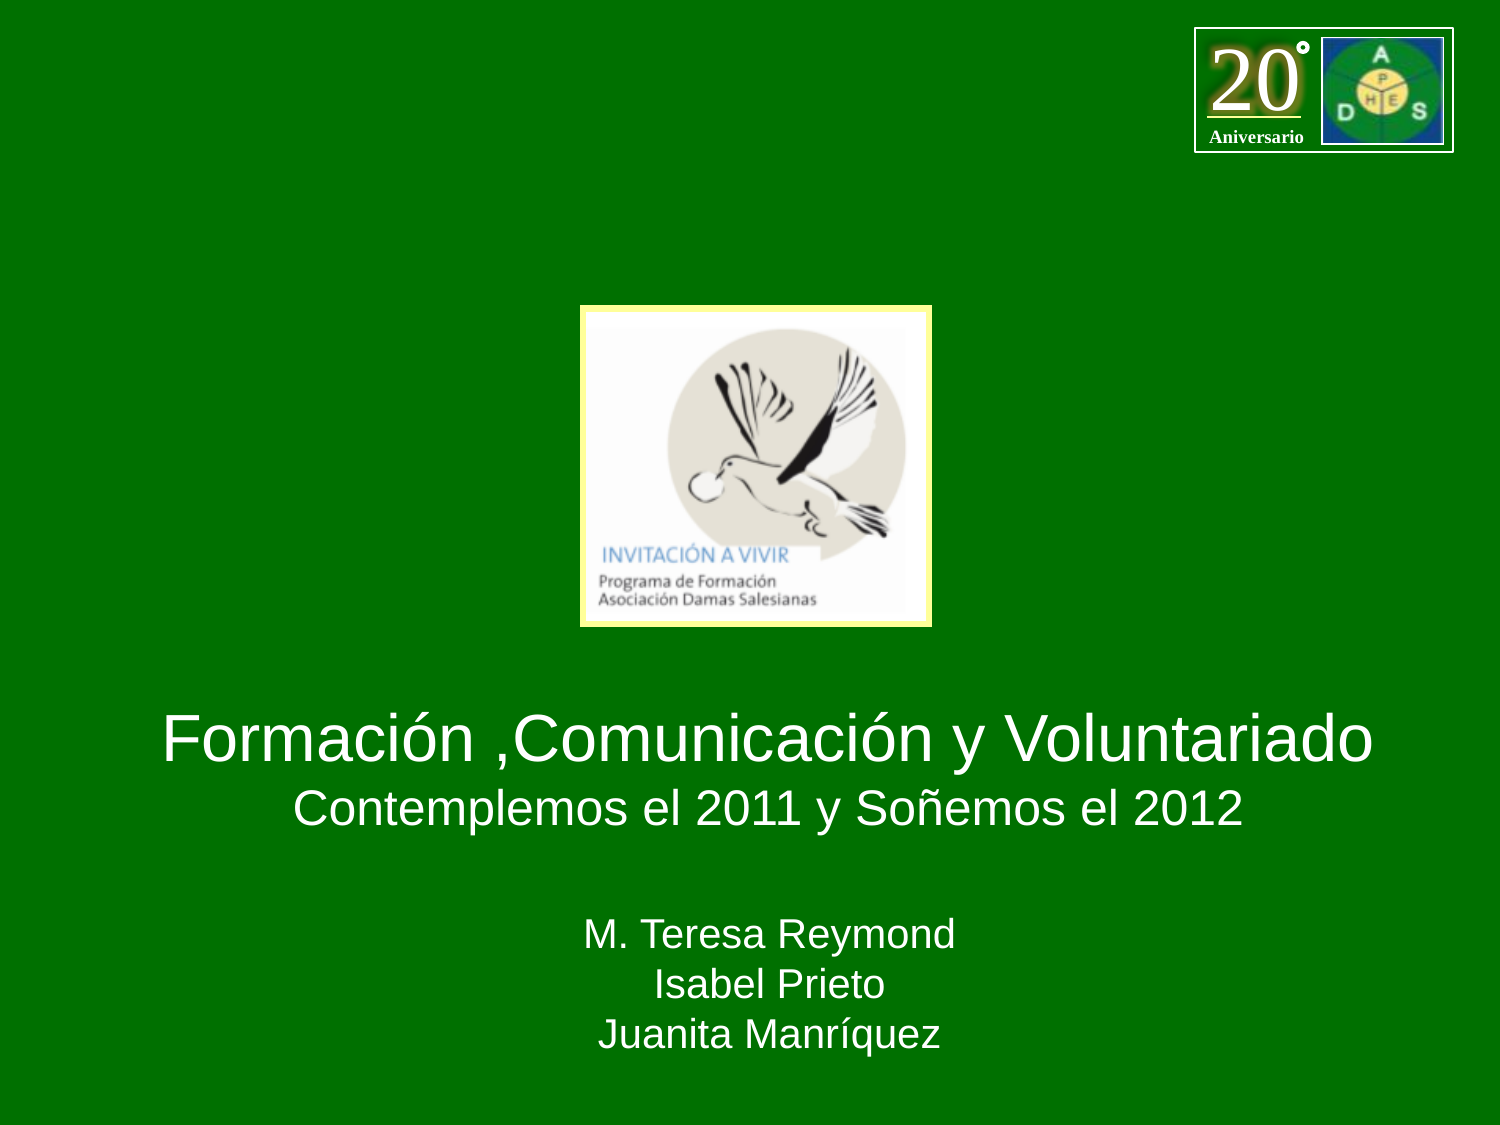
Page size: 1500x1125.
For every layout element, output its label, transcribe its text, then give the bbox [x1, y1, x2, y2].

picture [585, 311, 927, 622]
text_box M. Teresa Reymond Isabel Prieto Juanita Manríquez [568, 899, 972, 1065]
text_box Formación ,Comunicación y Voluntariado Contemplemos el 2011 y Soñemos el 2012 [146, 687, 1391, 843]
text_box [1194, 11, 1454, 156]
